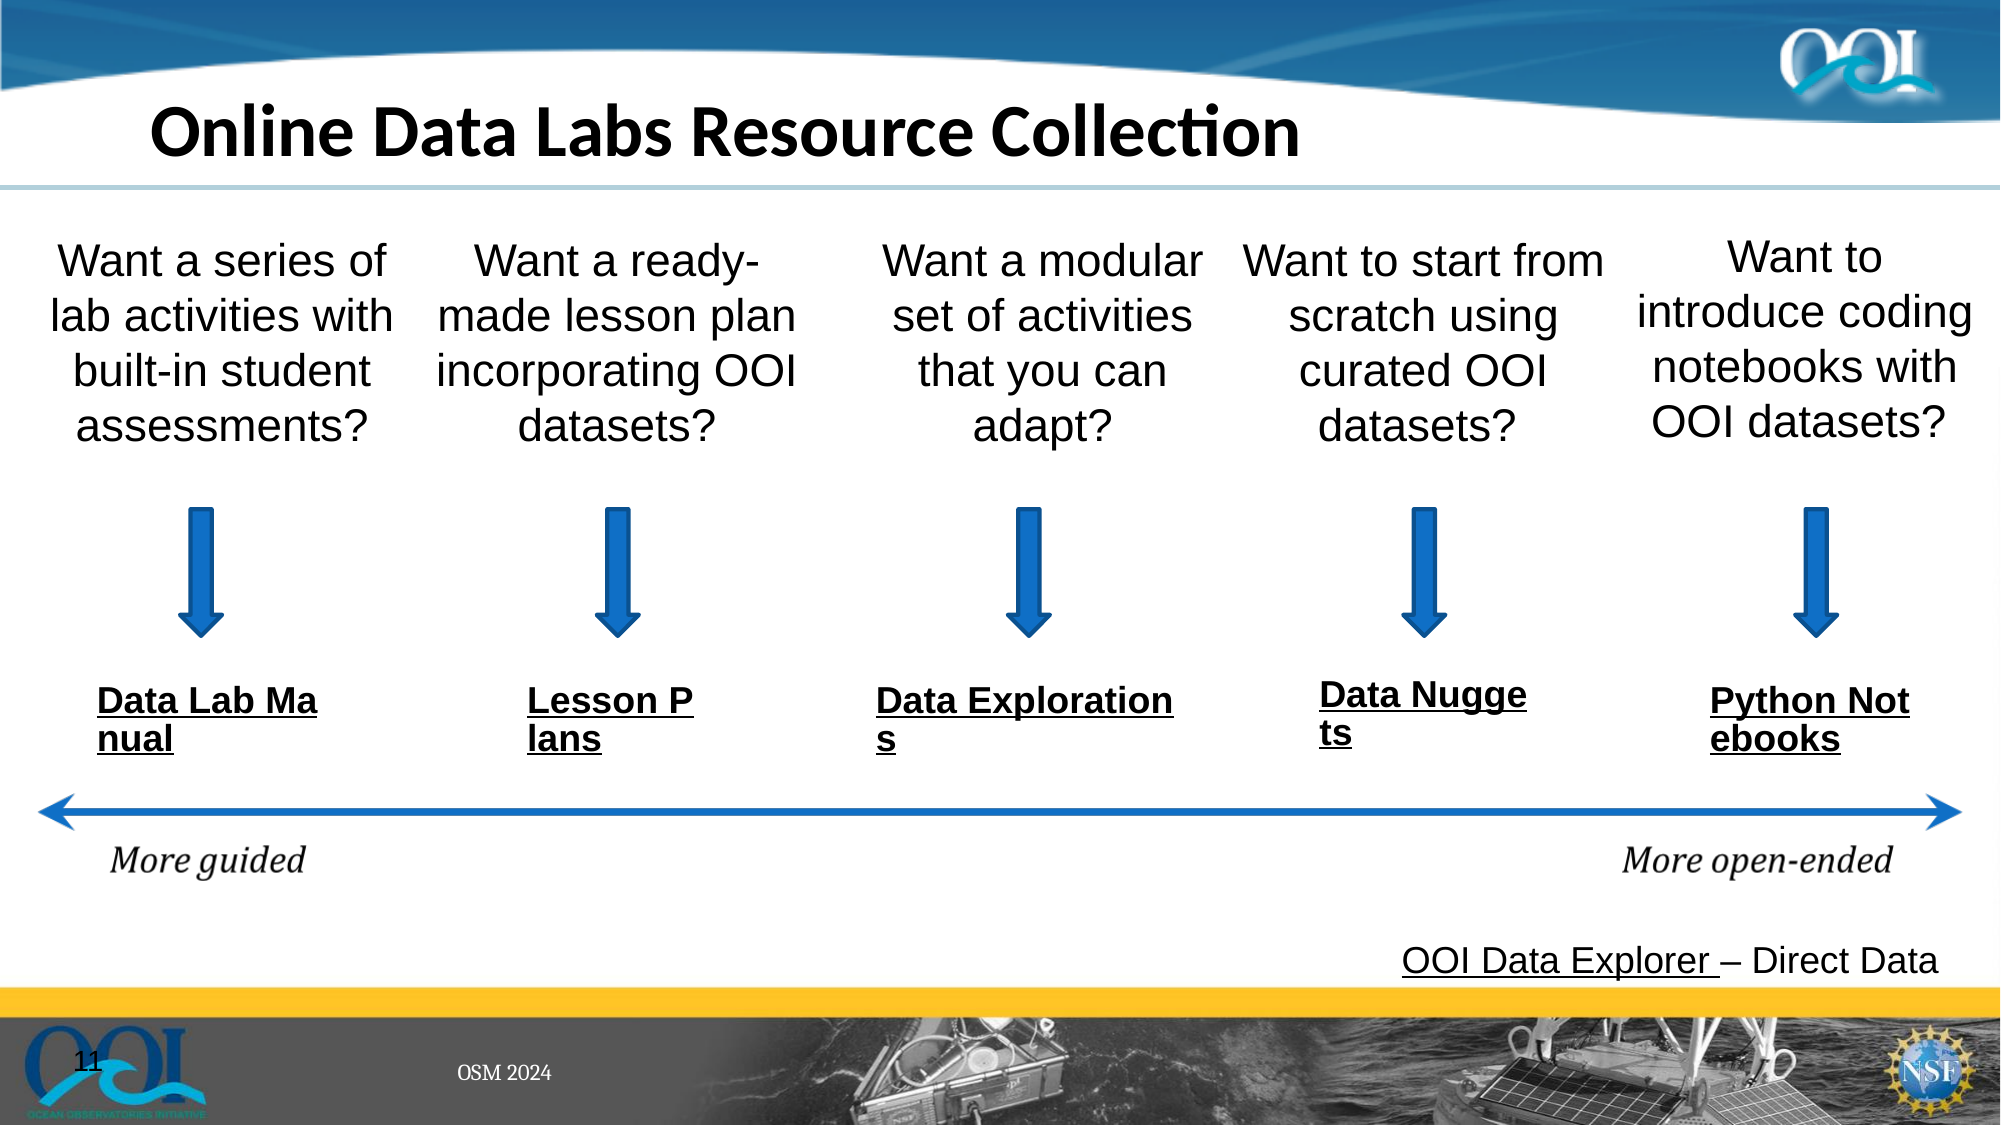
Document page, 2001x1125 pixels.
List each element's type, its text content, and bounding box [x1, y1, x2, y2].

text_box [1007, 509, 1051, 636]
text_box Want a series of lab activities with built-in student assessments? [20, 222, 425, 458]
text_box Data Nuggets [1304, 662, 1548, 723]
footer OSM 2024 [307, 1042, 702, 1103]
text_box Lesson Plans [512, 668, 712, 729]
text_box Data Lab Manual [81, 668, 333, 729]
text_box Want to start from scratch using curated OOI datasets? [1209, 222, 1639, 458]
text_box Want a modular set of activities that you can adapt? [850, 223, 1236, 459]
text_box Data Explorations [860, 668, 1197, 729]
text_box Python Notebooks [1694, 668, 1938, 729]
text_box [1403, 509, 1446, 636]
text_box [596, 509, 639, 636]
text_box Want a ready-made lesson plan incorporating OOI datasets? [425, 222, 830, 458]
text_box OOI Data Explorer – Direct Data [1386, 928, 2000, 989]
picture [0, 0, 2001, 1125]
text_box Want to introduce coding notebooks with OOI datasets? [1612, 218, 1998, 454]
text_box [1795, 509, 1838, 636]
text_box [179, 509, 223, 636]
title Online Data Labs Resource Collection [135, 44, 1367, 219]
slide_number ‹#› [57, 1029, 1117, 1090]
